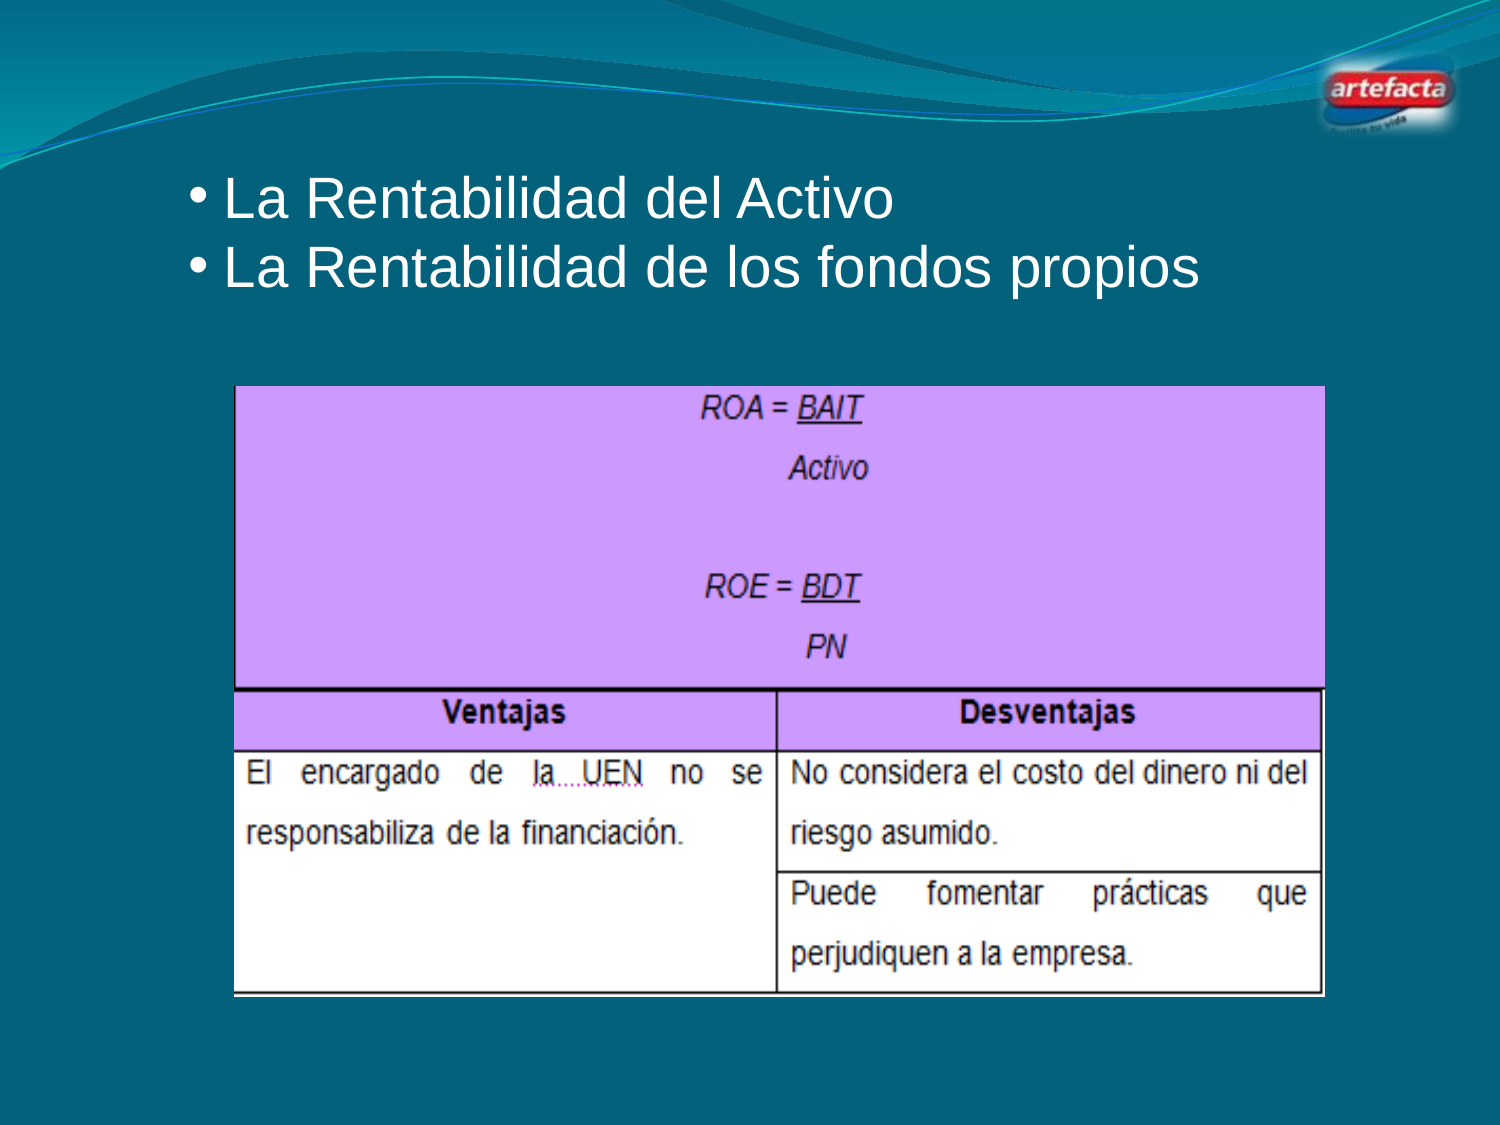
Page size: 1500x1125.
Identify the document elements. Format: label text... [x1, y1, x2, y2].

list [234, 386, 1325, 997]
text_box La Rentabilidad del Activo La Rentabilidad de los fondos propios [173, 152, 1217, 307]
picture [1312, 51, 1459, 135]
